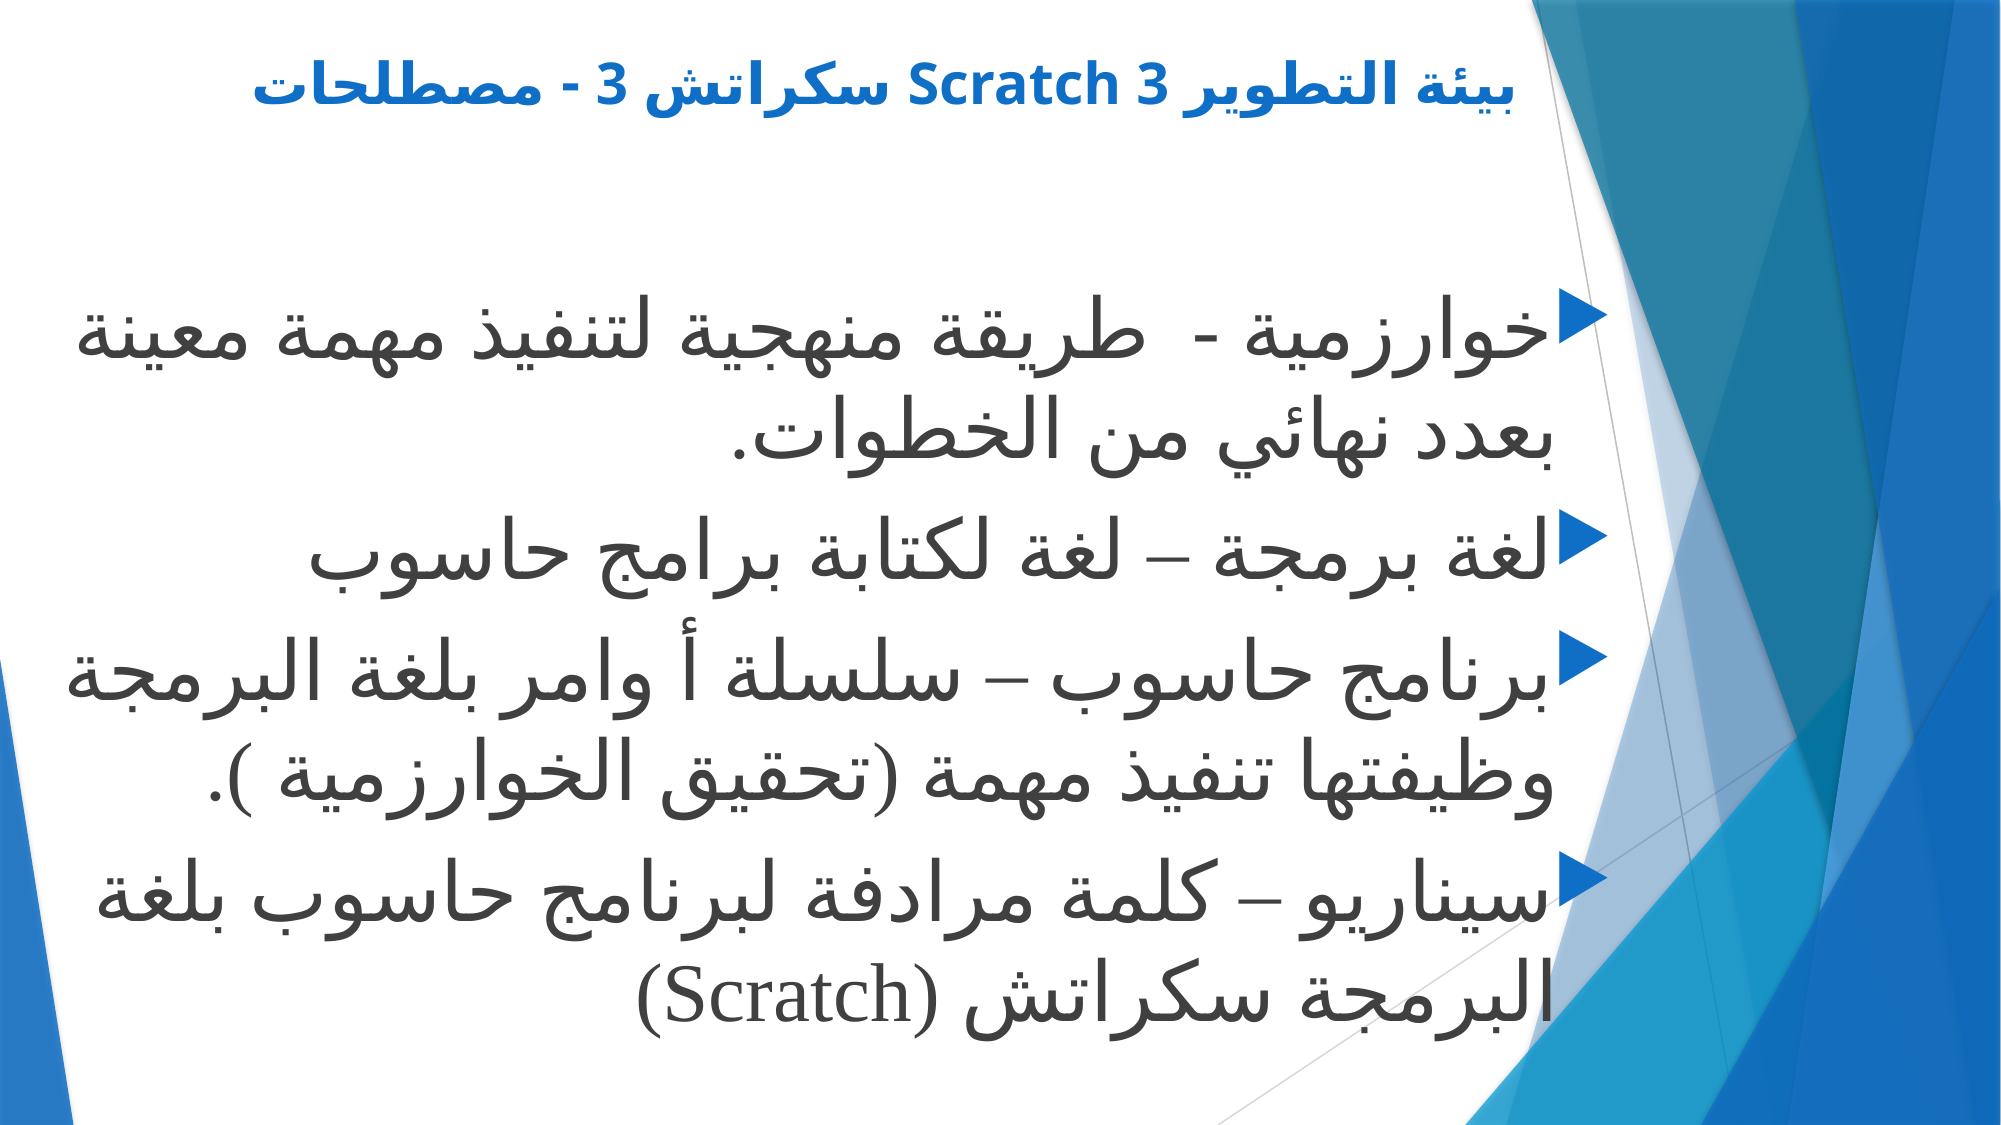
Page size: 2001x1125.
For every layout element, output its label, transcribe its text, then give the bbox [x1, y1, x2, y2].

title بيئة التطوير Scratch 3 سكراتش 3 - مصطلحات [123, 39, 1534, 167]
text_box خوارزمية - طريقة منهجية لتنفيذ مهمة معينة بعدد نهائي من الخطوات. لغة برمجة – لغة لكتابة برامج حاسوب برنامج حاسوب – سلسلة أ وامر بلغة البرمجة وظيفتها تنفيذ مهمة (تحقيق الخوارزمية ). سيناريو – كلمة مرادفة لبرنامج حاسوب بلغة البرمجة سكراتش (Scratch) [27, 267, 1631, 1125]
